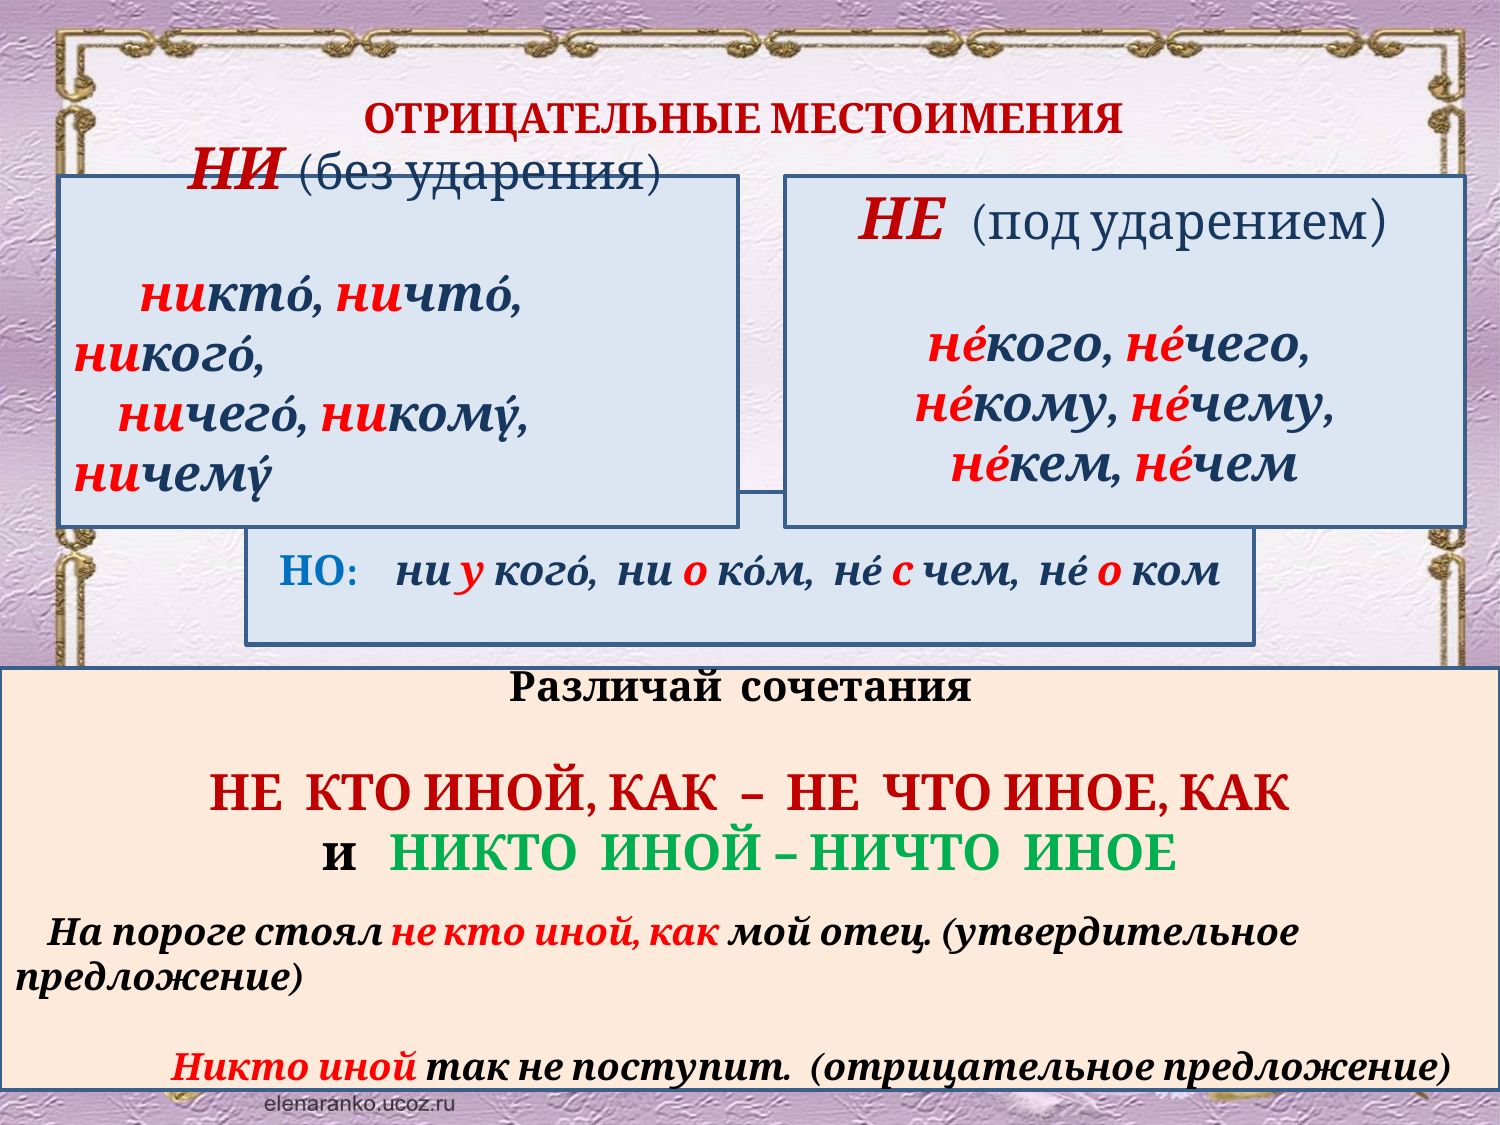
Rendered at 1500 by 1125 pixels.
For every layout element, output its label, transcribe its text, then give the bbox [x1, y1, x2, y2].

text_box Различай сочетания НЕ КТО ИНОЙ, КАК – НЕ ЧТО ИНОЕ, КАК и НИКТО ИНОЙ – НИЧТО ИНОЕ На пороге стоял не кто иной, как мой отец. (утвердительное предложение) Никто иной так не поступит. (отрицательное предложение) [0, 666, 1500, 1092]
picture [0, 1092, 1500, 1125]
text_box НЕ (под ударением) нéкого, нéчего, нéкому, нéчему, нéкем, нéчем [783, 174, 1467, 529]
text_box НО: ни у когó, ни о кóм, нé с чем, нé о ком [244, 490, 1256, 647]
picture [0, 0, 1500, 666]
text_box НИ (без ударения) никтó, ничтó, никогó, ничегó, никомý, ничемý [56, 174, 740, 529]
text_box ОТРИЦАТЕЛЬНЫЕ МЕСТОИМЕНИЯ [279, 80, 1209, 154]
